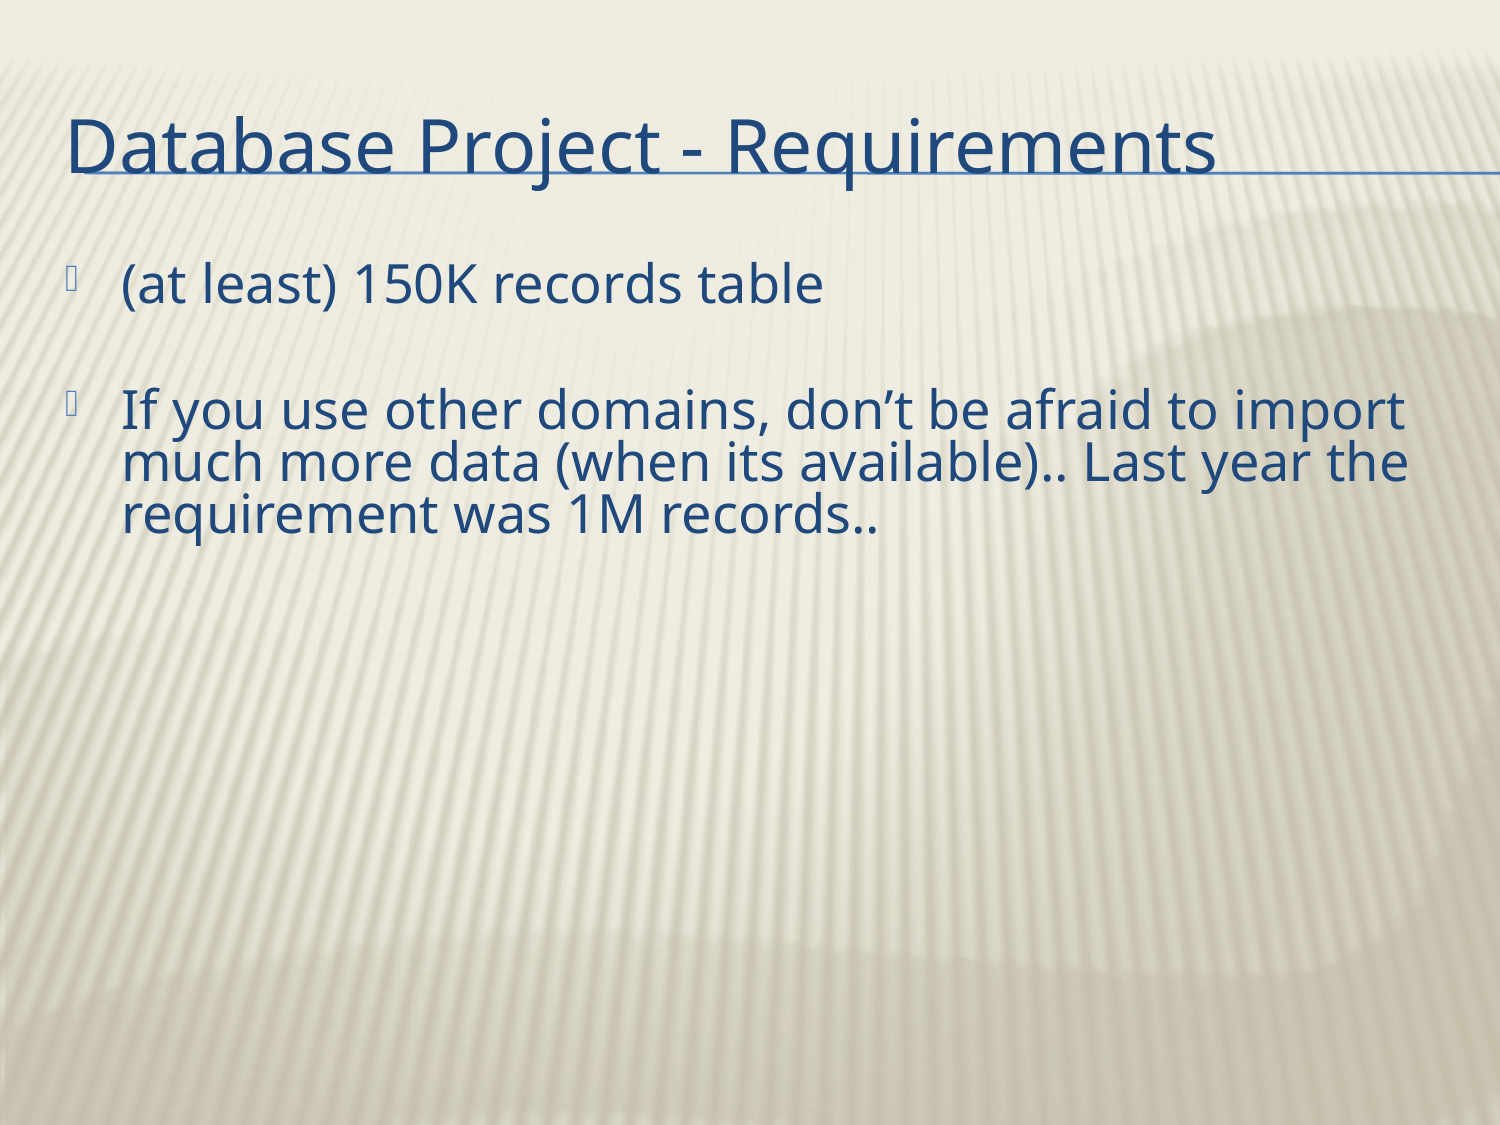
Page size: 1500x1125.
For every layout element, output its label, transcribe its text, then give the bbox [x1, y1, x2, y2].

list (at least) 150K records table If you use other domains, don’t be afraid to import much more data (when its available).. Last year the requirement was 1M records.. [49, 254, 1476, 1079]
title Database Project - Requirements [50, 75, 1475, 213]
